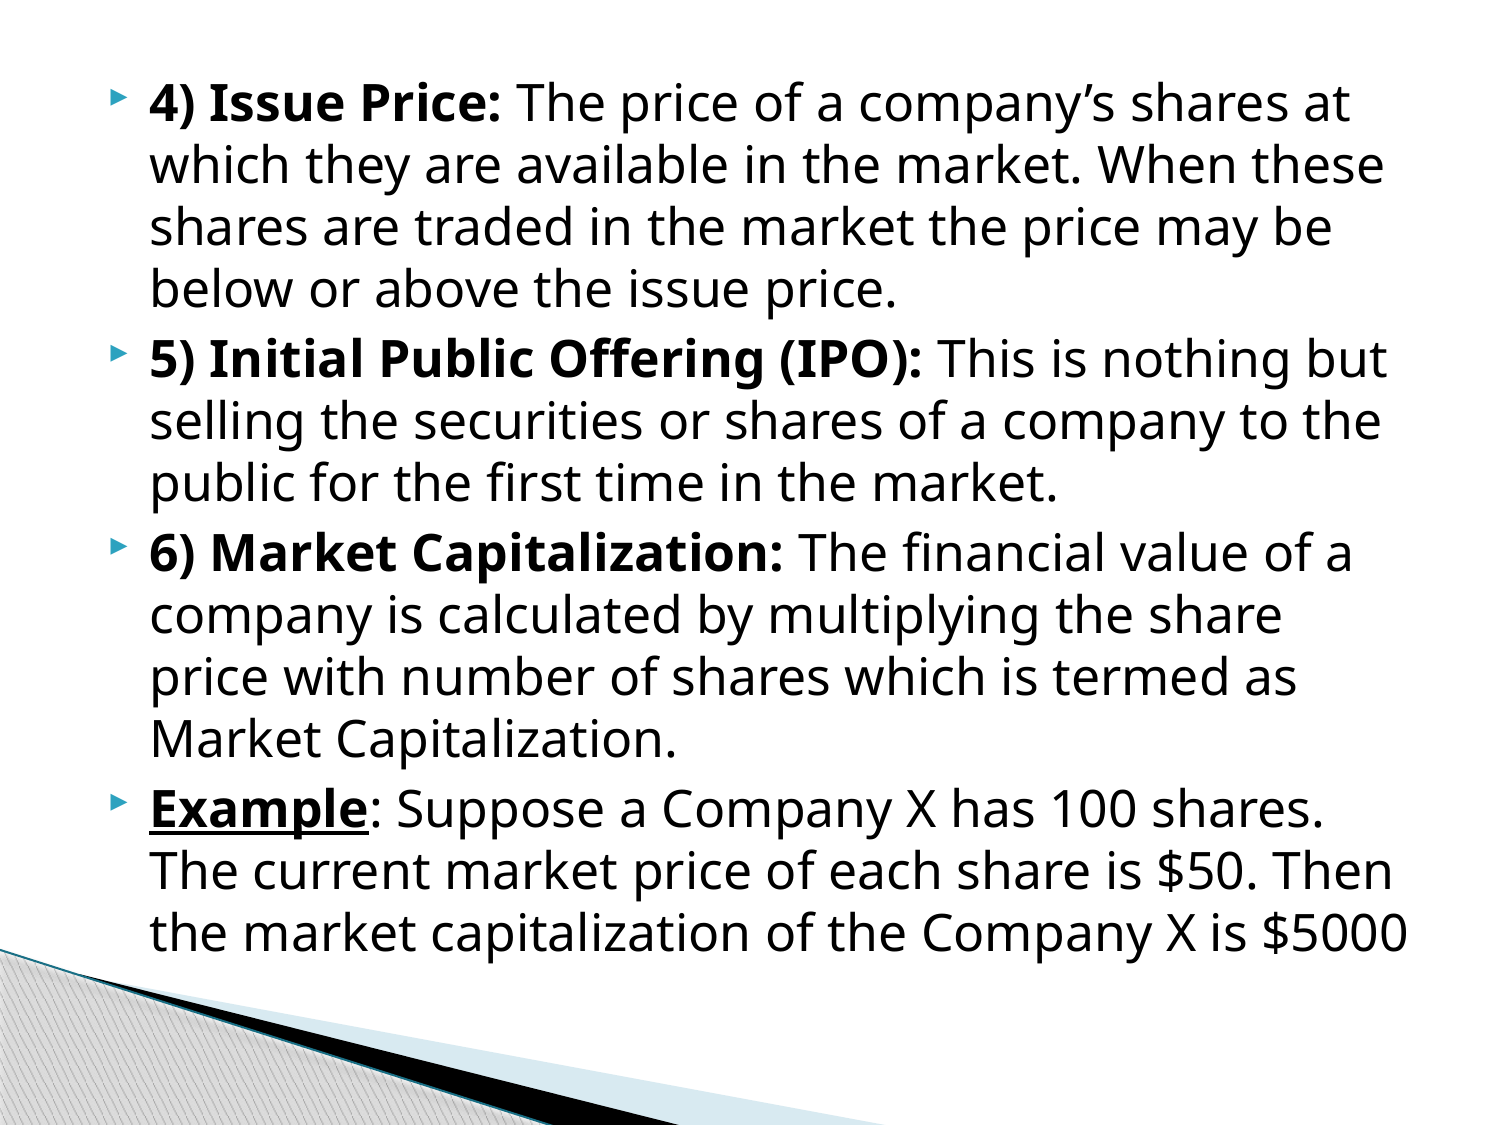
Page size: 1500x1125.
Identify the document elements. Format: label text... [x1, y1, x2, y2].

list 4) Issue Price: The price of a company’s shares at which they are available in the market. When these shares are traded in the market the price may be below or above the issue price. 5) Initial Public Offering (IPO): This is nothing but selling the securities or shares of a company to the public for the first time in the market. 6) Market Capitalization: The financial value of a company is calculated by multiplying the share price with number of shares which is termed as Market Capitalization. Example: Suppose a Company X has 100 shares. The current market price of each share is $50. Then the market capitalization of the Company X is $5000 [75, 62, 1425, 986]
